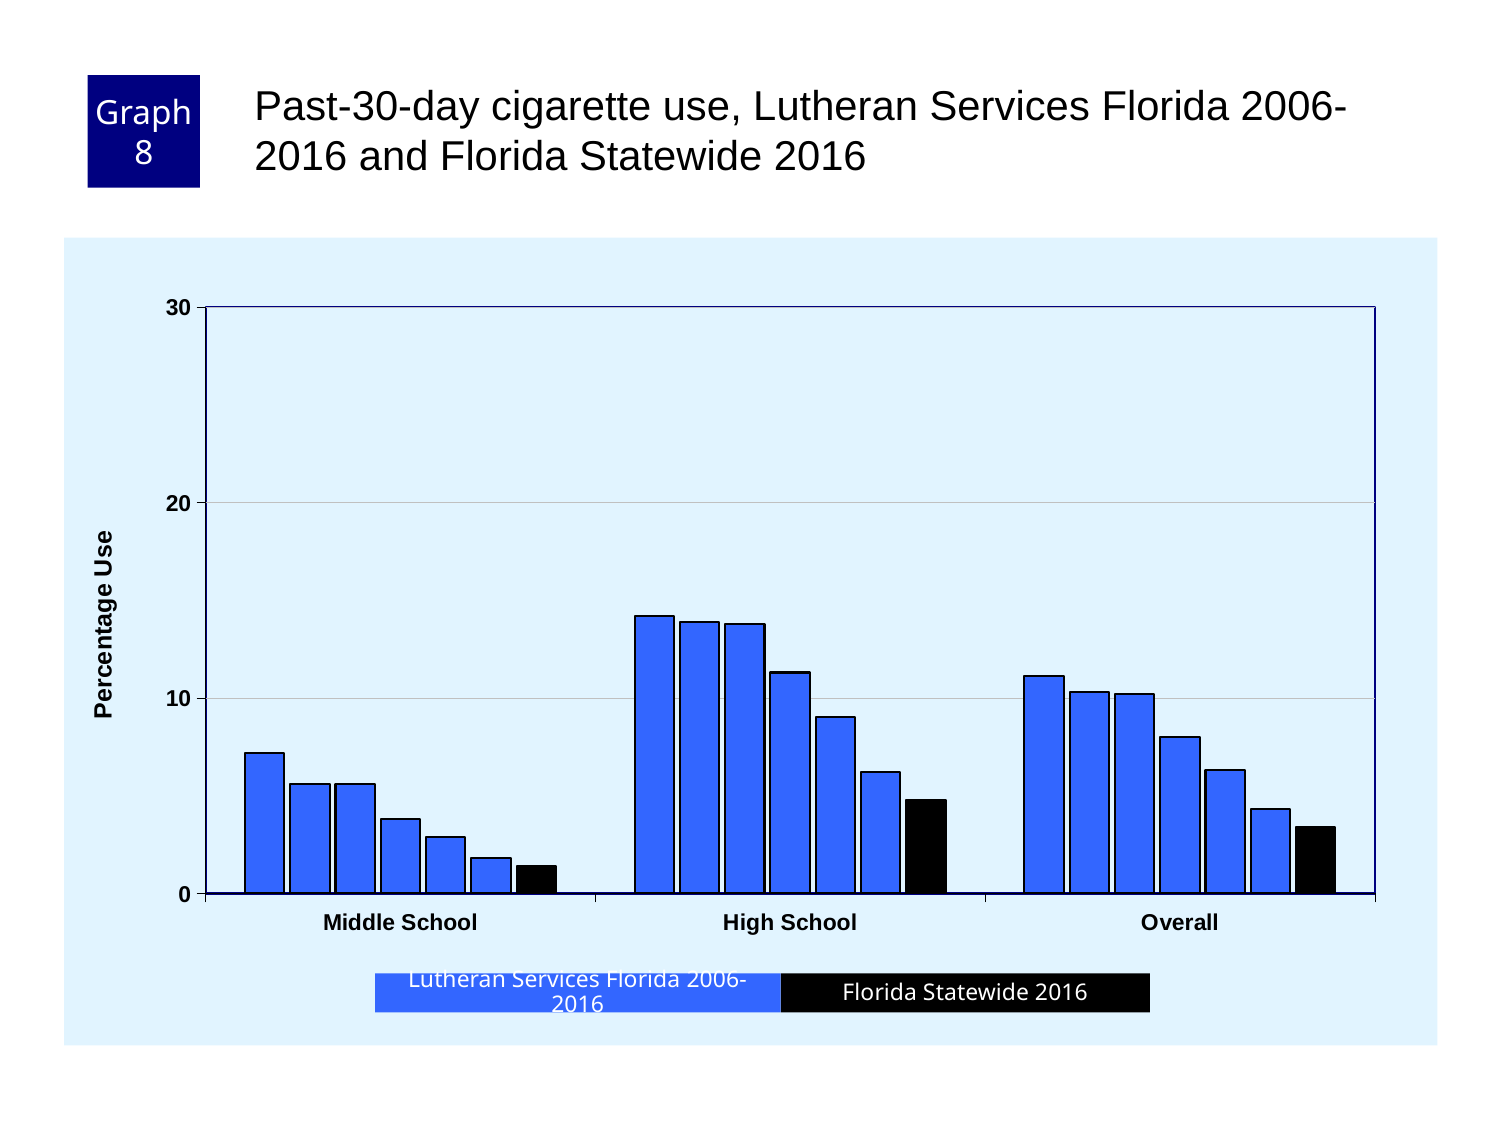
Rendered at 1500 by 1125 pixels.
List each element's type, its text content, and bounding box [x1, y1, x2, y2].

text_box Graph 8 [87, 75, 200, 188]
text_box Past-30-day cigarette use, Lutheran Services Florida 2006-2016 and Florida Statewide 2016 [249, 75, 1438, 200]
chart [63, 237, 1438, 1046]
